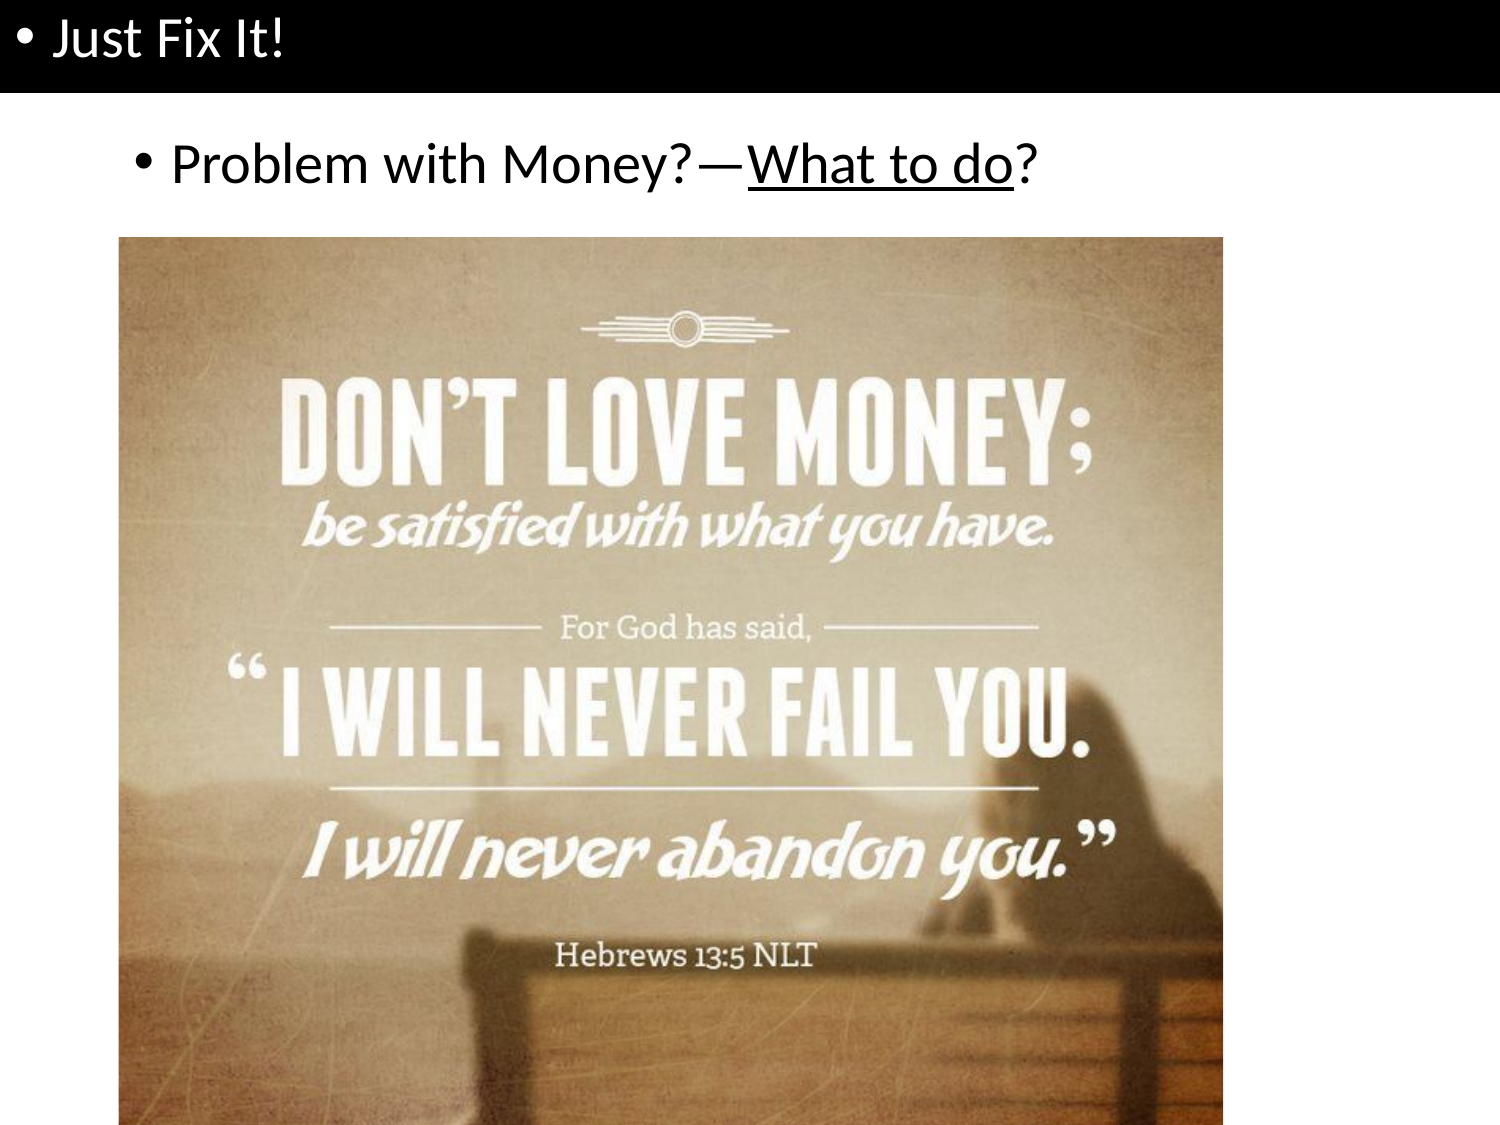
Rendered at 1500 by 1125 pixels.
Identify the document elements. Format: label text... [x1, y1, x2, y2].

text_box Just Fix It! [0, 0, 1500, 93]
text_box Problem with Money?—What to do? [118, 125, 1500, 218]
picture [118, 237, 1224, 1125]
